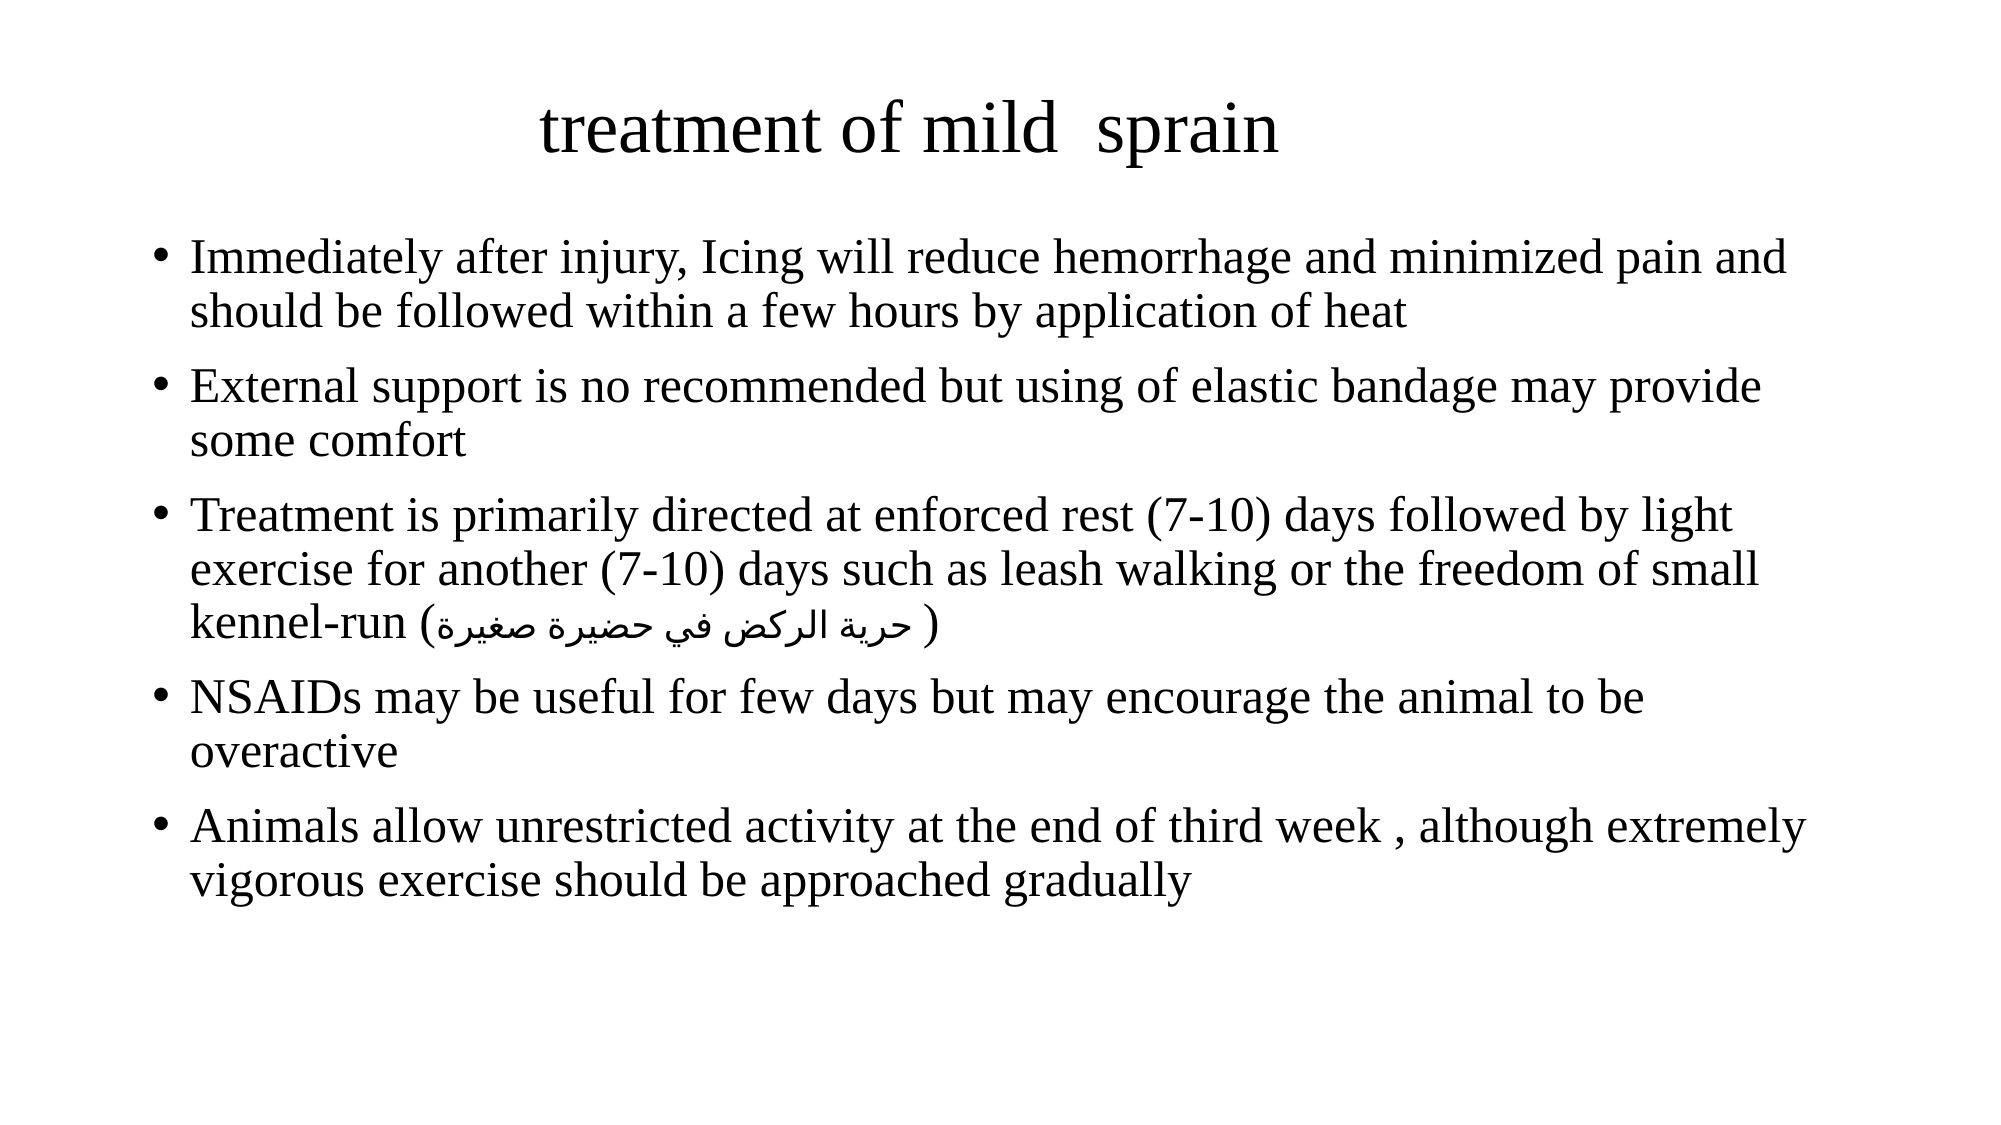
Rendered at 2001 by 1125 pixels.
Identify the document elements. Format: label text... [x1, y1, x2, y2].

title treatment of mild sprain [420, 74, 1419, 183]
list Immediately after injury, Icing will reduce hemorrhage and minimized pain and should be followed within a few hours by application of heat External support is no recommended but using of elastic bandage may provide some comfort Treatment is primarily directed at enforced rest (7-10) days followed by light exercise for another (7-10) days such as leash walking or the freedom of small kennel-run (حرية الركض في حضيرة صغيرة ) NSAIDs may be useful for few days but may encourage the animal to be overactive Animals allow unrestricted activity at the end of third week , although extremely vigorous exercise should be approached gradually [137, 222, 1863, 1071]
